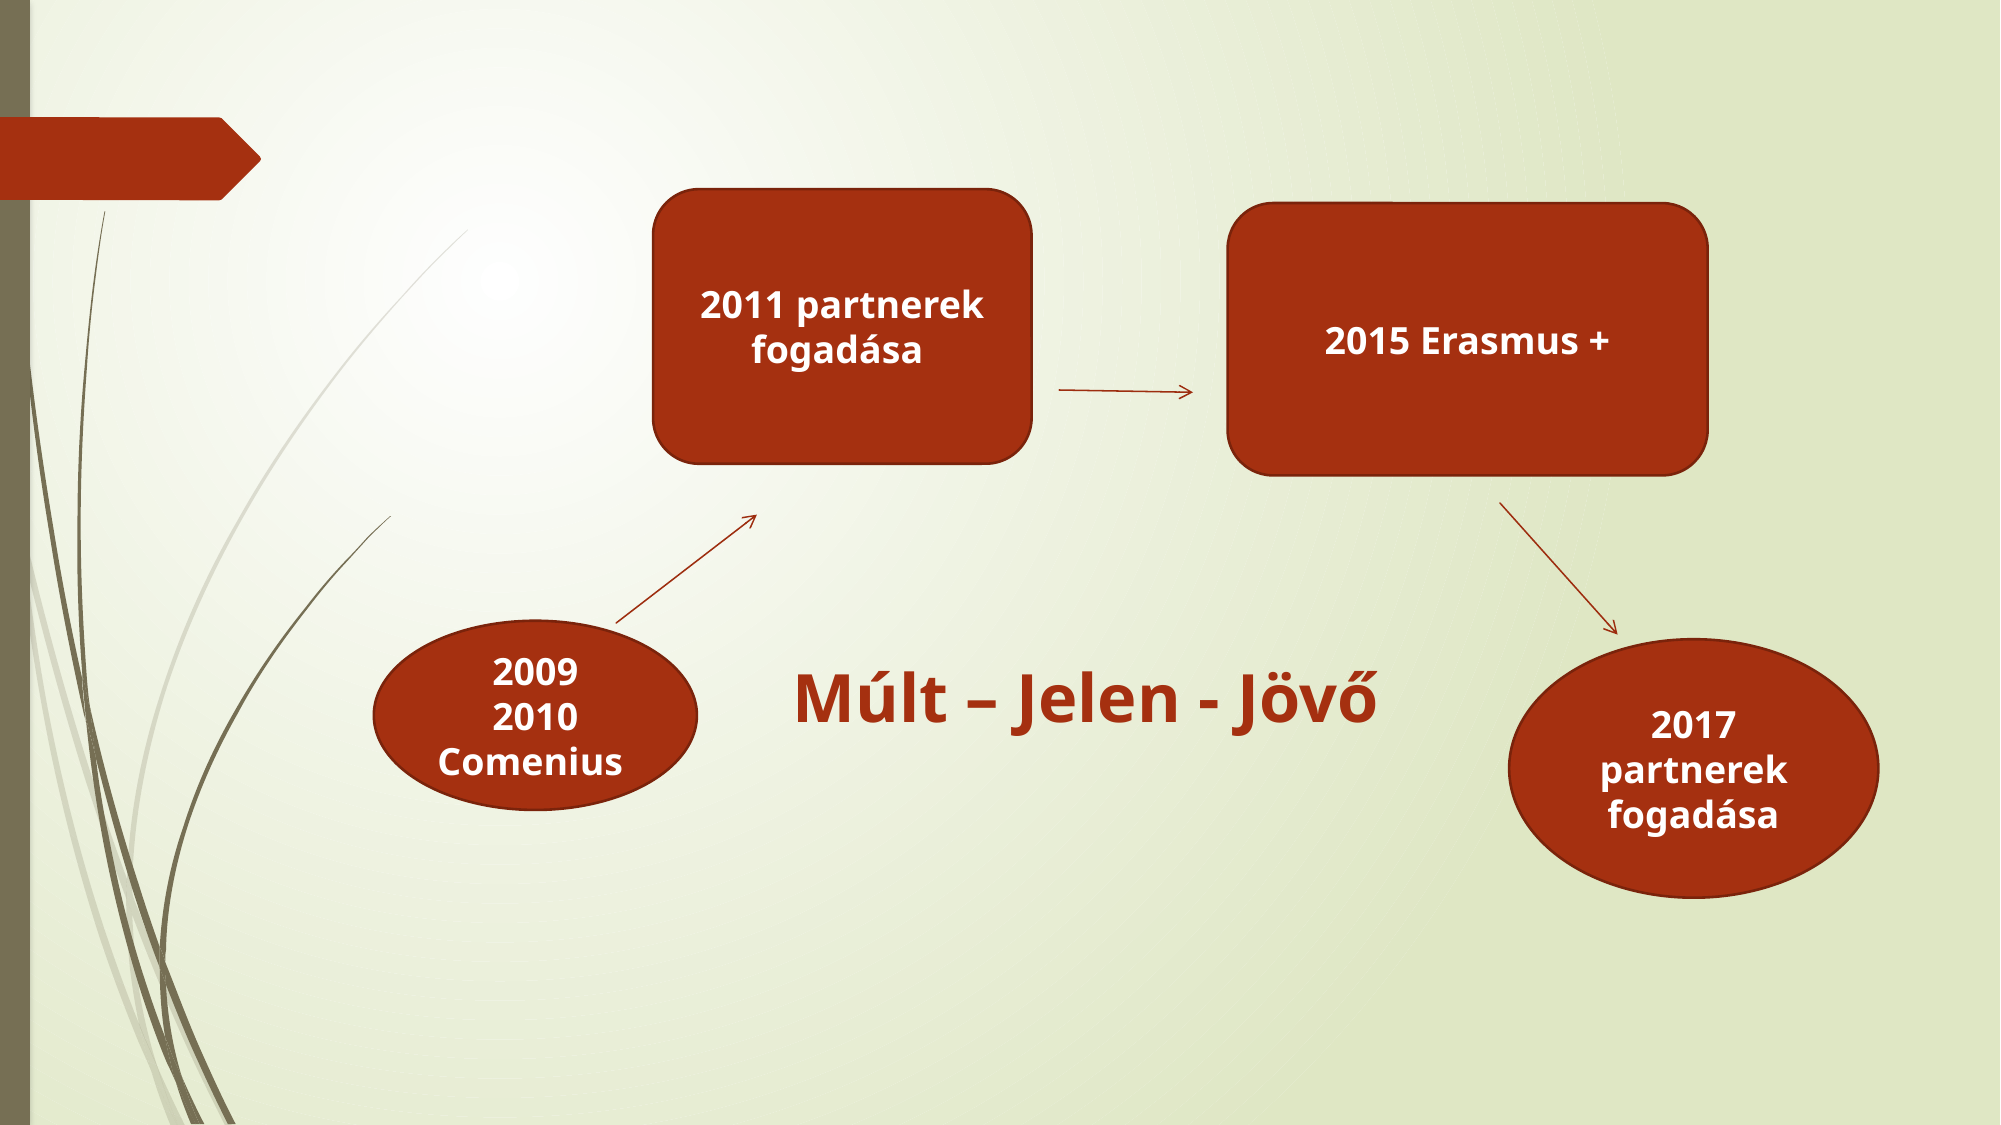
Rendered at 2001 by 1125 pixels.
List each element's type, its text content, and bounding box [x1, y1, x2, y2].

text_box 2011 partnerek fogadása [651, 187, 1033, 466]
text_box 2009 2010 Comenius [372, 619, 699, 812]
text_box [1499, 502, 1618, 635]
text_box Múlt – Jelen - Jövő [777, 648, 1579, 744]
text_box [1058, 389, 1194, 393]
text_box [615, 514, 758, 624]
text_box 2015 Erasmus + [1226, 201, 1709, 477]
text_box 2017 partnerek fogadása [1507, 637, 1880, 899]
